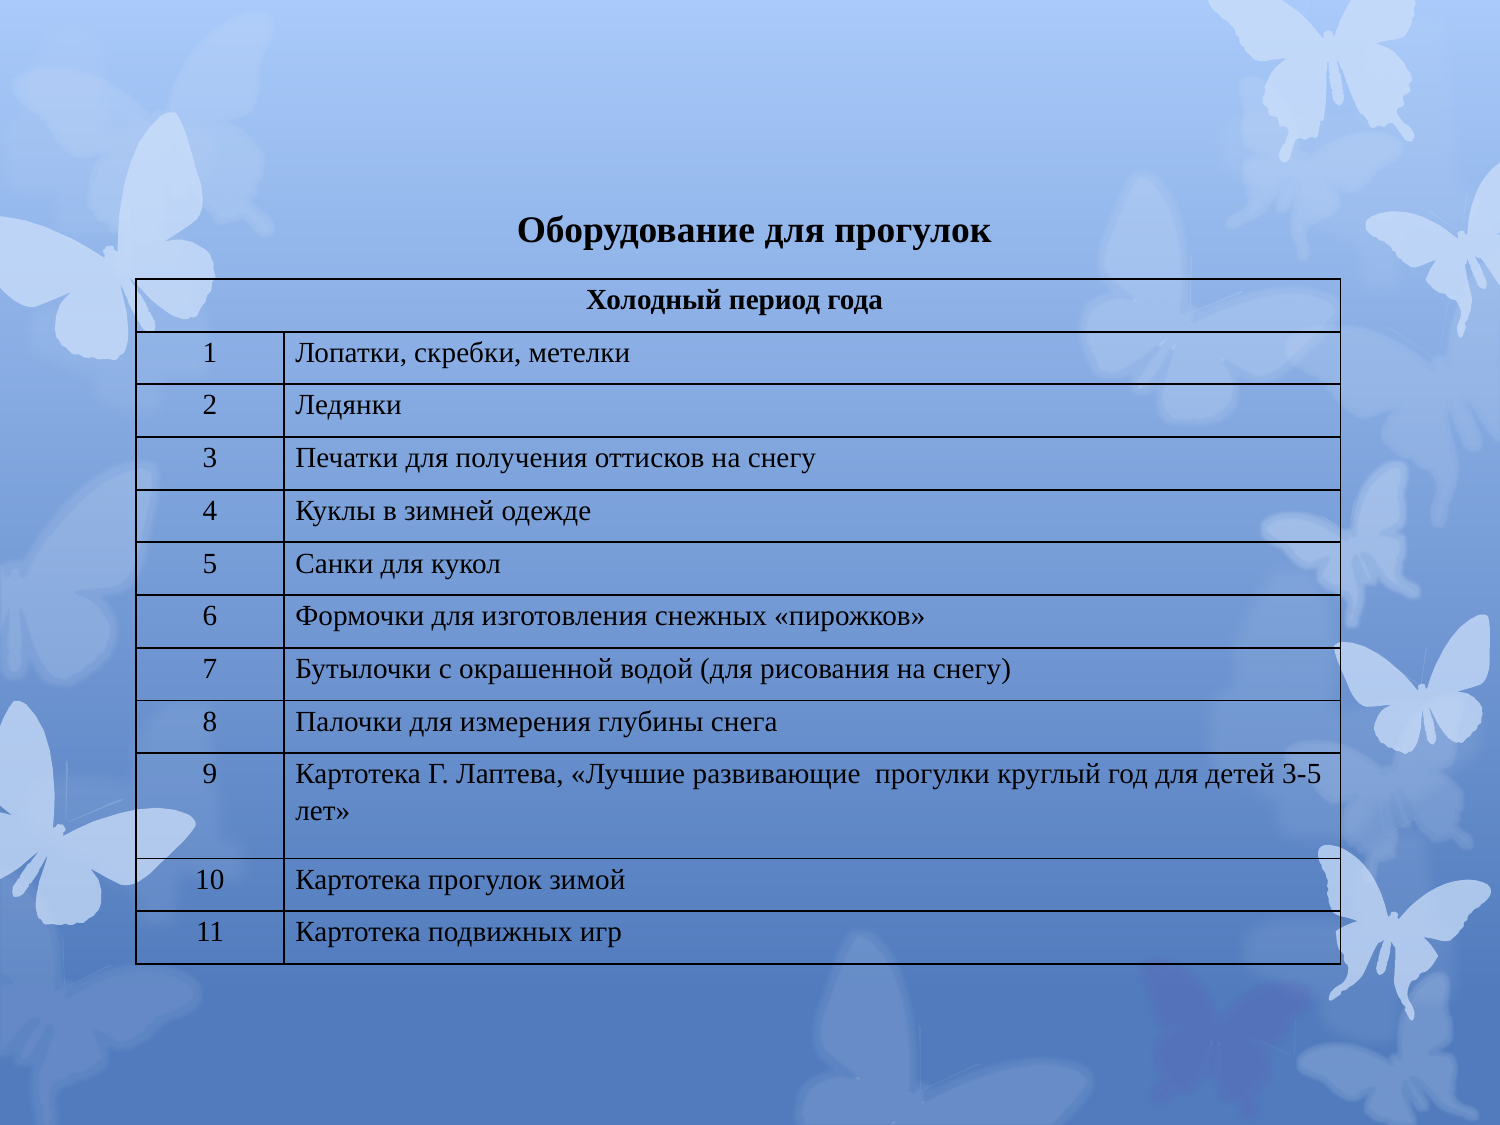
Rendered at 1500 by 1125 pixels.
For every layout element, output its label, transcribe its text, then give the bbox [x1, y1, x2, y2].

table_cell Куклы в зимней одежде [285, 491, 1340, 541]
table_cell Палочки для измерения глубины снега [285, 701, 1340, 752]
table_cell 4 [137, 491, 283, 541]
table_cell Лопатки, скребки, метелки [285, 333, 1340, 383]
table_cell 3 [137, 438, 283, 489]
table_cell Бутылочки с окрашенной водой (для рисования на снегу) [285, 649, 1340, 700]
table_cell Санки для кукол [285, 543, 1340, 594]
table_cell 2 [137, 385, 283, 436]
table_cell 5 [137, 543, 283, 594]
table_header Холодный период года [137, 280, 1340, 331]
table_cell 8 [137, 701, 283, 752]
table_cell 1 [137, 333, 283, 383]
table_cell Картотека подвижных игр [285, 912, 1340, 963]
table_cell 7 [137, 649, 283, 700]
text_box Оборудование для прогулок [501, 197, 1046, 302]
table_cell Формочки для изготовления снежных «пирожков» [285, 596, 1340, 647]
table_cell Ледянки [285, 385, 1340, 436]
table_cell Печатки для получения оттисков на снегу [285, 438, 1340, 489]
table_cell 11 [137, 912, 283, 963]
title [135, 90, 1304, 278]
table_cell 6 [137, 596, 283, 647]
table_cell Картотека Г. Лаптева, «Лучшие развивающие прогулки круглый год для детей 3-5 лет» [285, 754, 1340, 858]
table_cell 10 [137, 859, 283, 910]
table_cell 9 [137, 754, 283, 858]
table_cell Картотека прогулок зимой [285, 859, 1340, 910]
